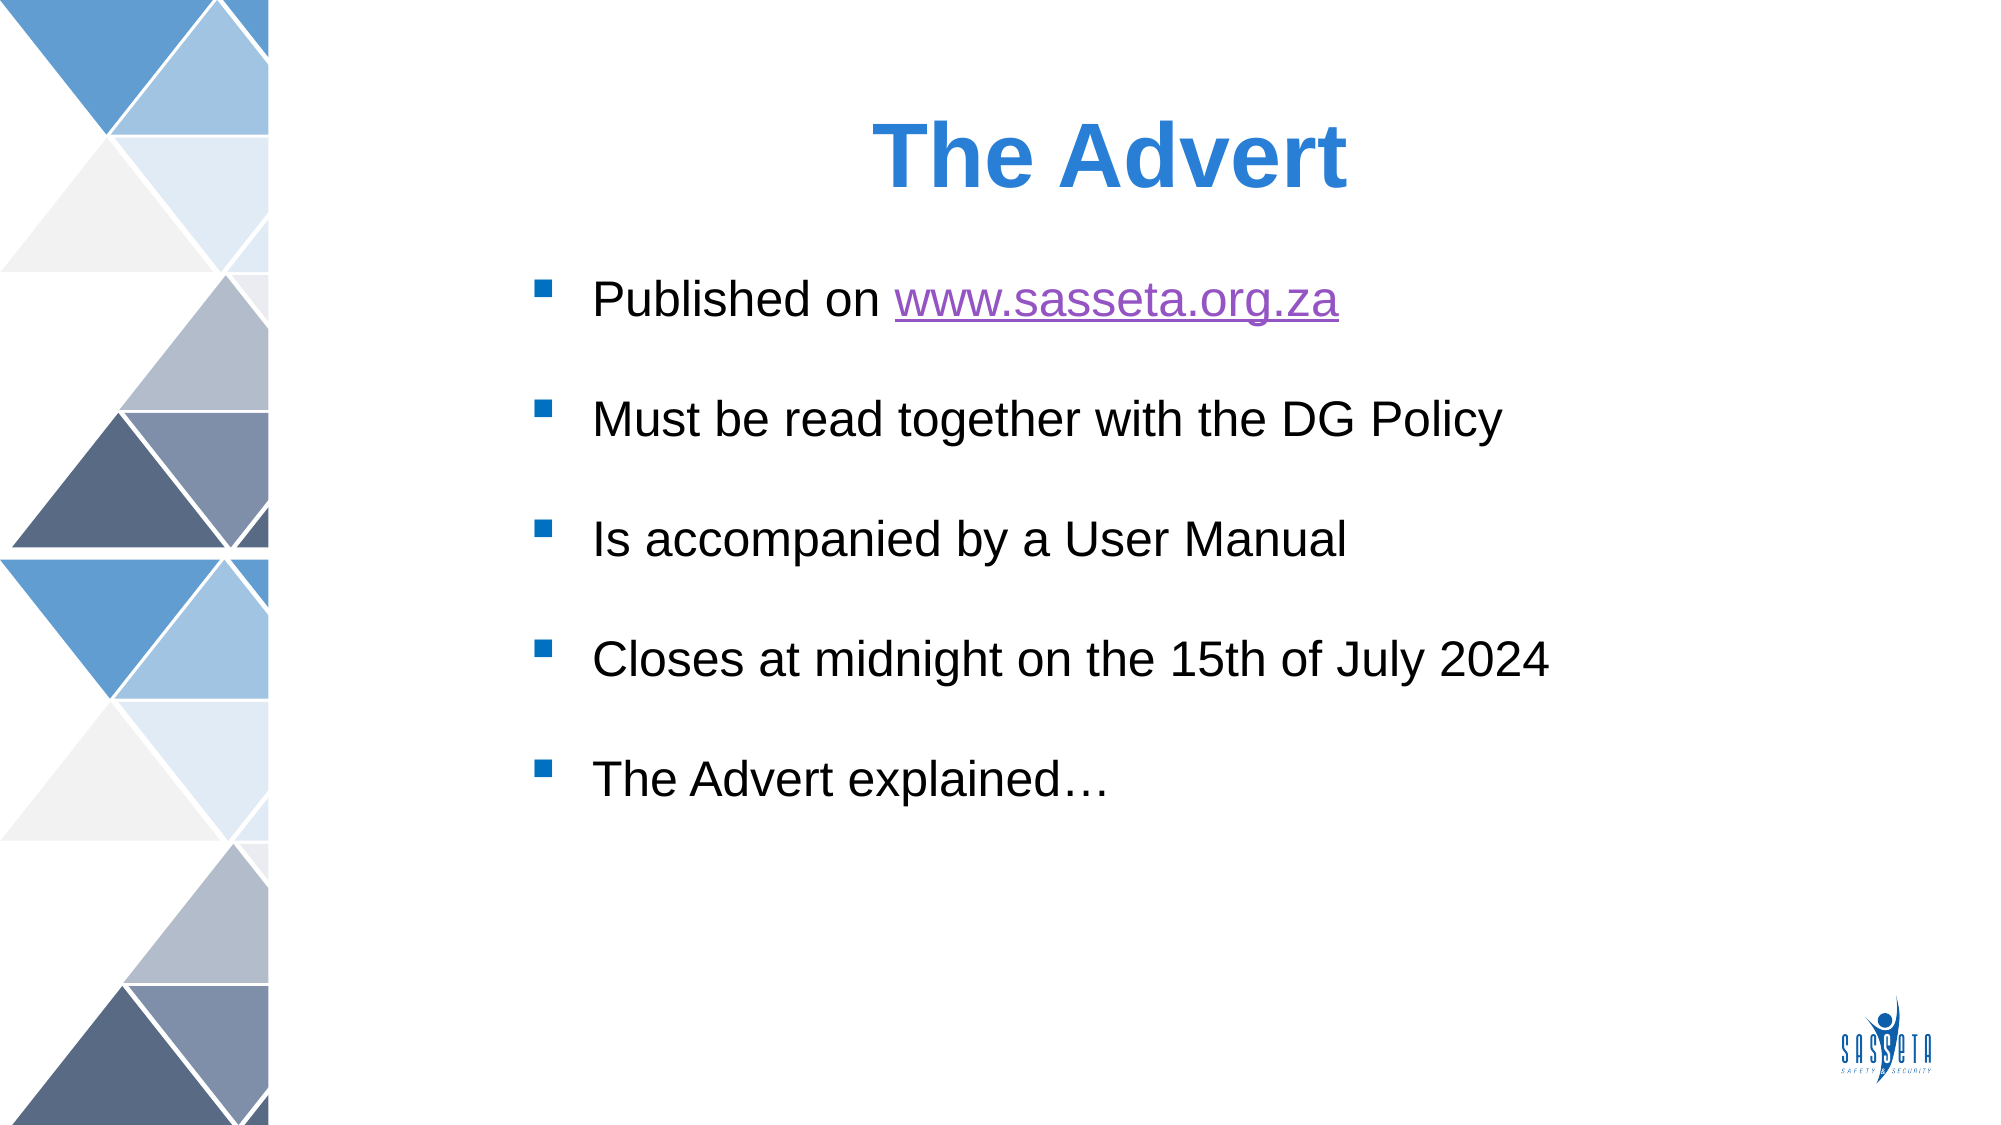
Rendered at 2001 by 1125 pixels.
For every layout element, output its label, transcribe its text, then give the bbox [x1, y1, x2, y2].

picture [1830, 984, 1939, 1092]
text_box The Advert [291, 88, 1930, 213]
text_box Published on www.sasseta.org.za Must be read together with the DG Policy Is accompanied by a User Manual Closes at midnight on the 15th of July 2024 The Advert explained… [414, 258, 1800, 874]
